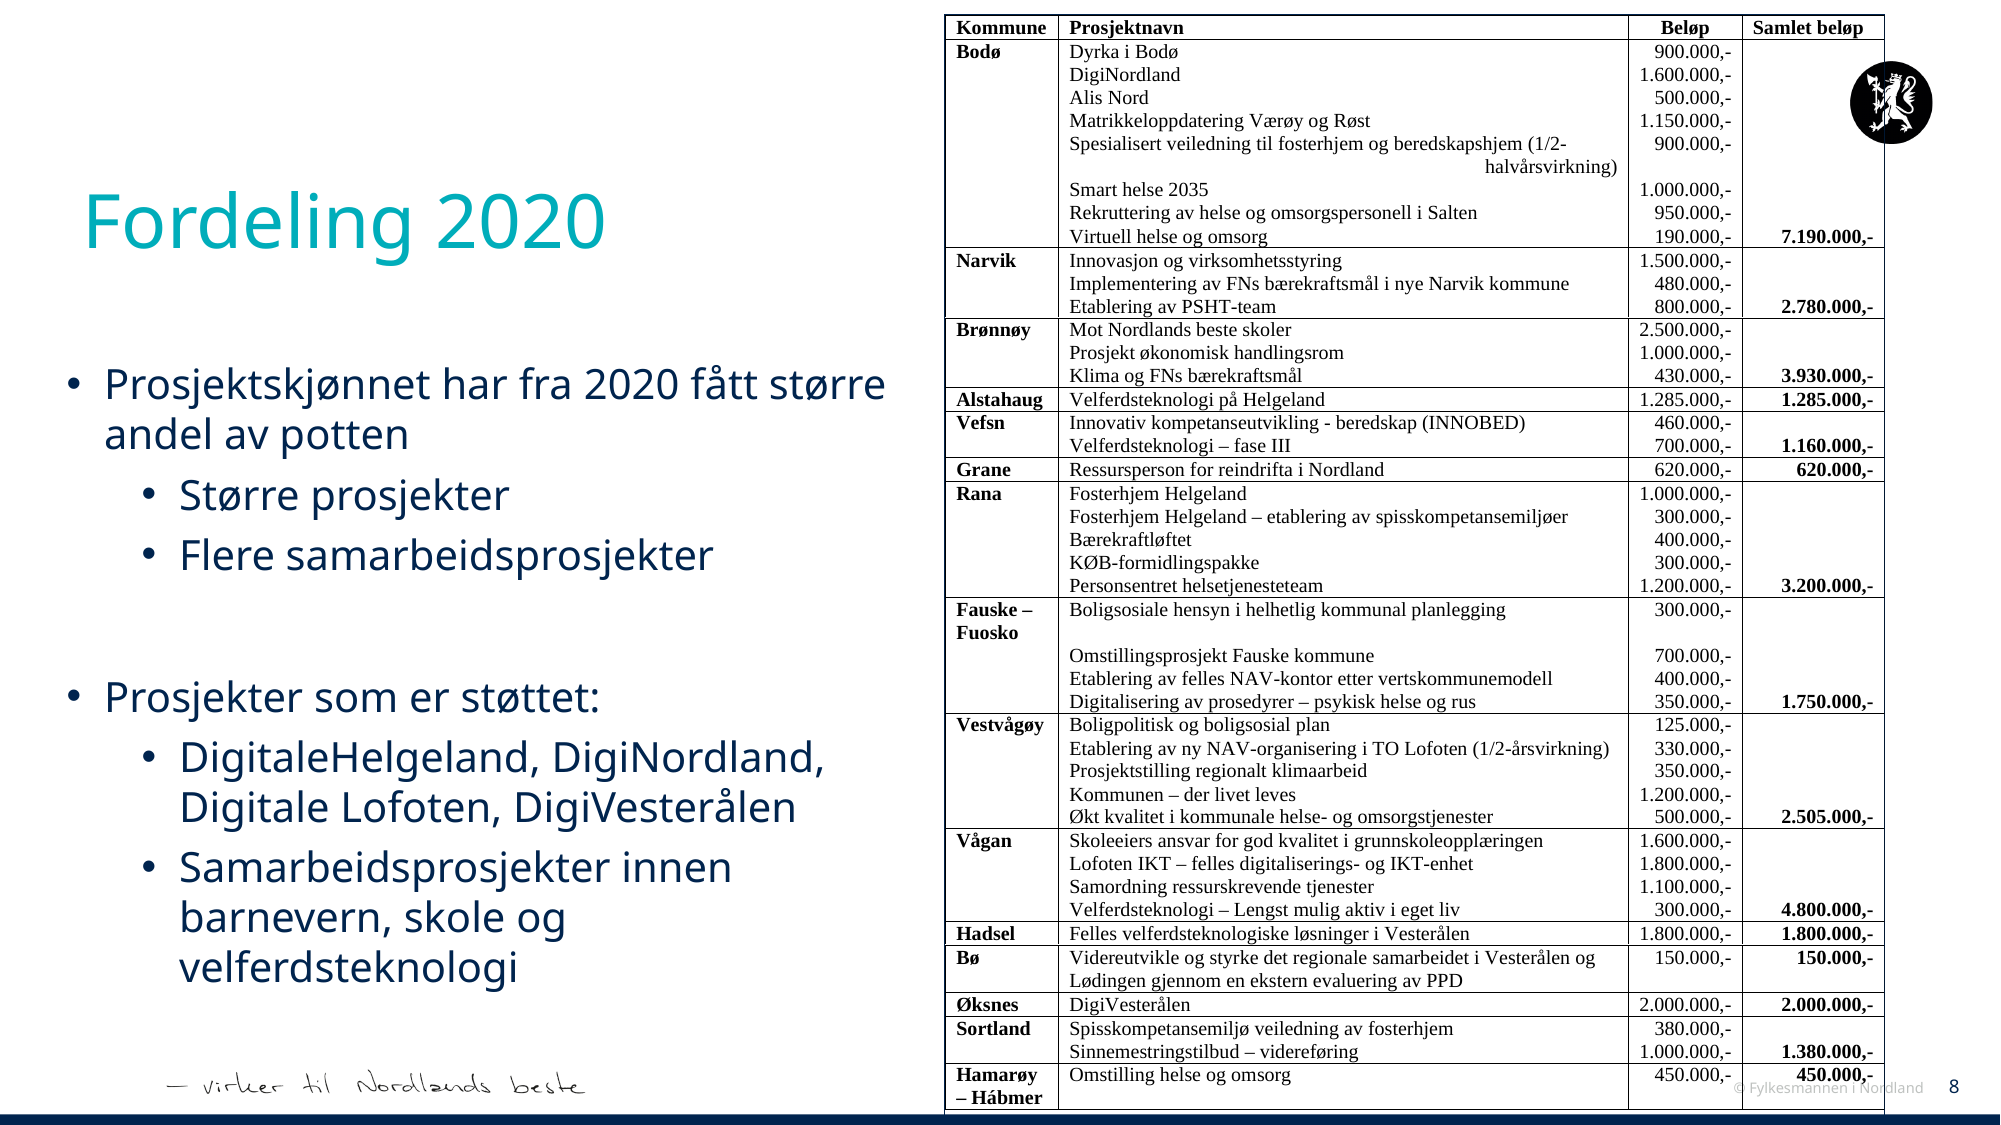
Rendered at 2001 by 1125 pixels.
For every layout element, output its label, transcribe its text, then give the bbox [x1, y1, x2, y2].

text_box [944, 14, 1885, 1125]
picture [153, 1059, 615, 1108]
picture [1885, 61, 1934, 144]
title Fordeling 2020 [67, 94, 900, 272]
list Prosjektskjønnet har fra 2020 fått større andel av potten Større prosjekter Flere samarbeidsprosjekter Prosjekter som er støttet: DigitaleHelgeland, DigiNordland, Digitale Lofoten, DigiVesterålen Samarbeidsprosjekter innen barnevern, skole og velferdsteknologi [51, 350, 916, 1031]
